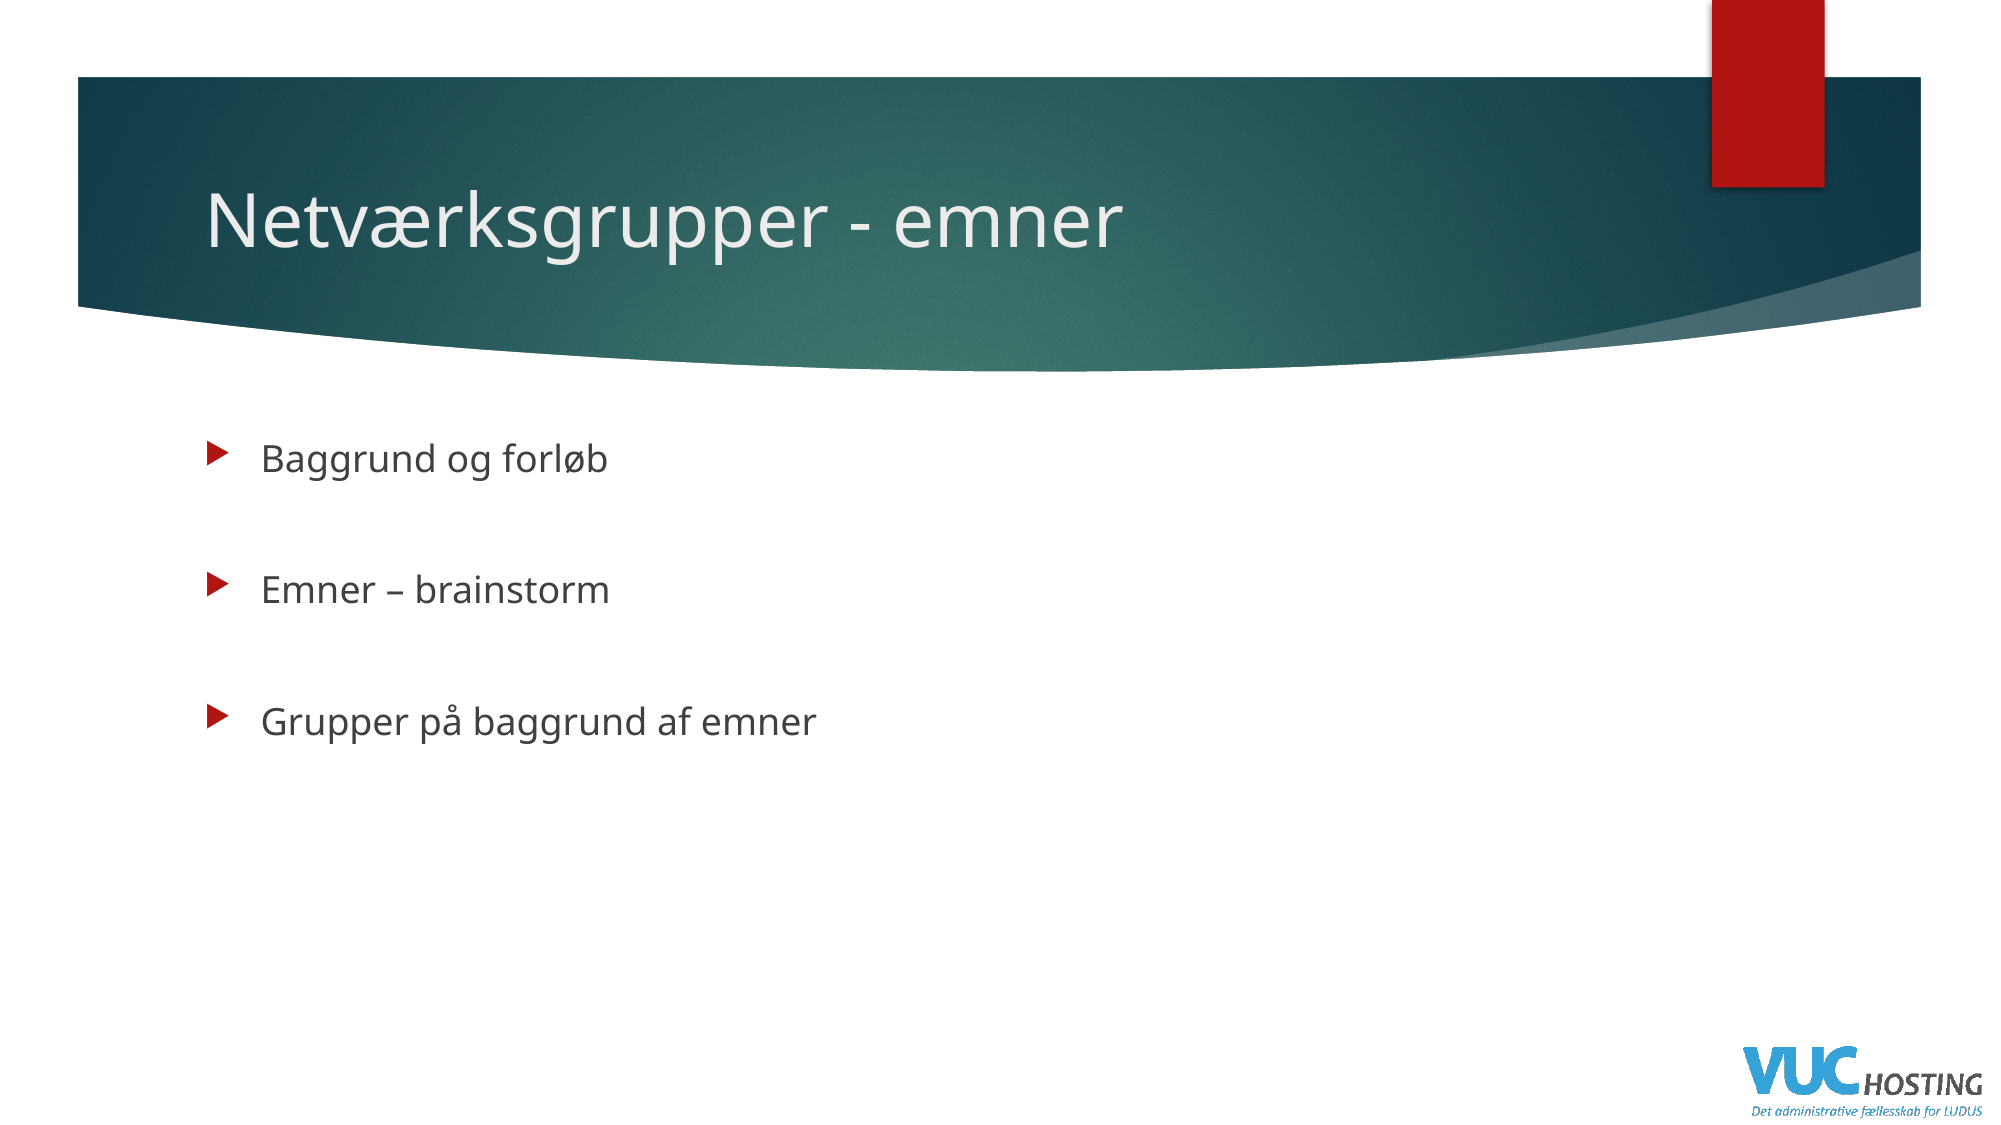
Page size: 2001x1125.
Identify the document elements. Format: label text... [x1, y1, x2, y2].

title Netværksgrupper - emner [189, 159, 1638, 276]
picture [1742, 1046, 1982, 1118]
list Baggrund og forløb Emner – brainstorm Grupper på baggrund af emner [189, 427, 1638, 988]
